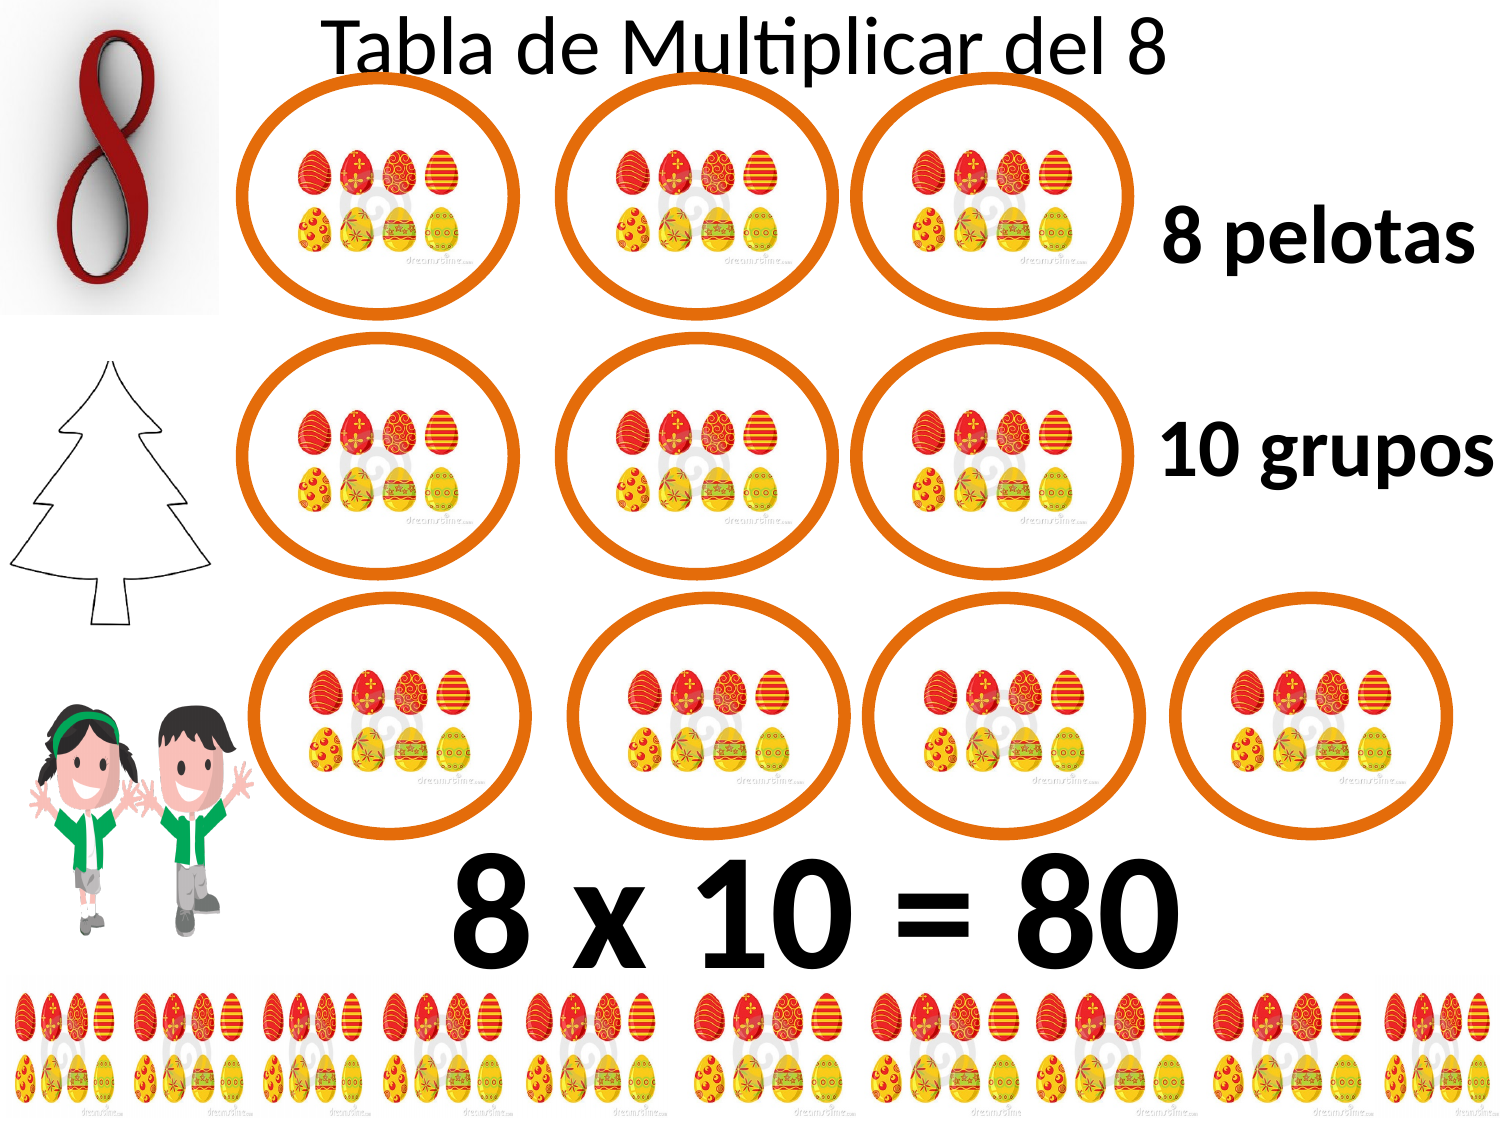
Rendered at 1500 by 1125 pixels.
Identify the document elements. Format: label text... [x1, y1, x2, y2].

picture [0, 361, 216, 634]
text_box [253, 597, 526, 835]
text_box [560, 77, 833, 315]
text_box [856, 337, 1129, 575]
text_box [867, 597, 1141, 835]
text_box 8 pelotas [1147, 172, 1493, 288]
picture [5, 975, 668, 1118]
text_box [241, 337, 514, 575]
picture [0, 0, 219, 315]
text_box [1174, 597, 1448, 835]
picture [678, 975, 1500, 1118]
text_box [856, 77, 1129, 315]
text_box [572, 597, 845, 835]
text_box 8 x 10 = 80 [434, 794, 1198, 983]
text_box Tabla de Multiplicar del 8 [305, 0, 1185, 99]
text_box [560, 337, 833, 575]
text_box 10 grupos [1141, 385, 1500, 501]
picture [29, 703, 255, 938]
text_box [241, 77, 514, 315]
